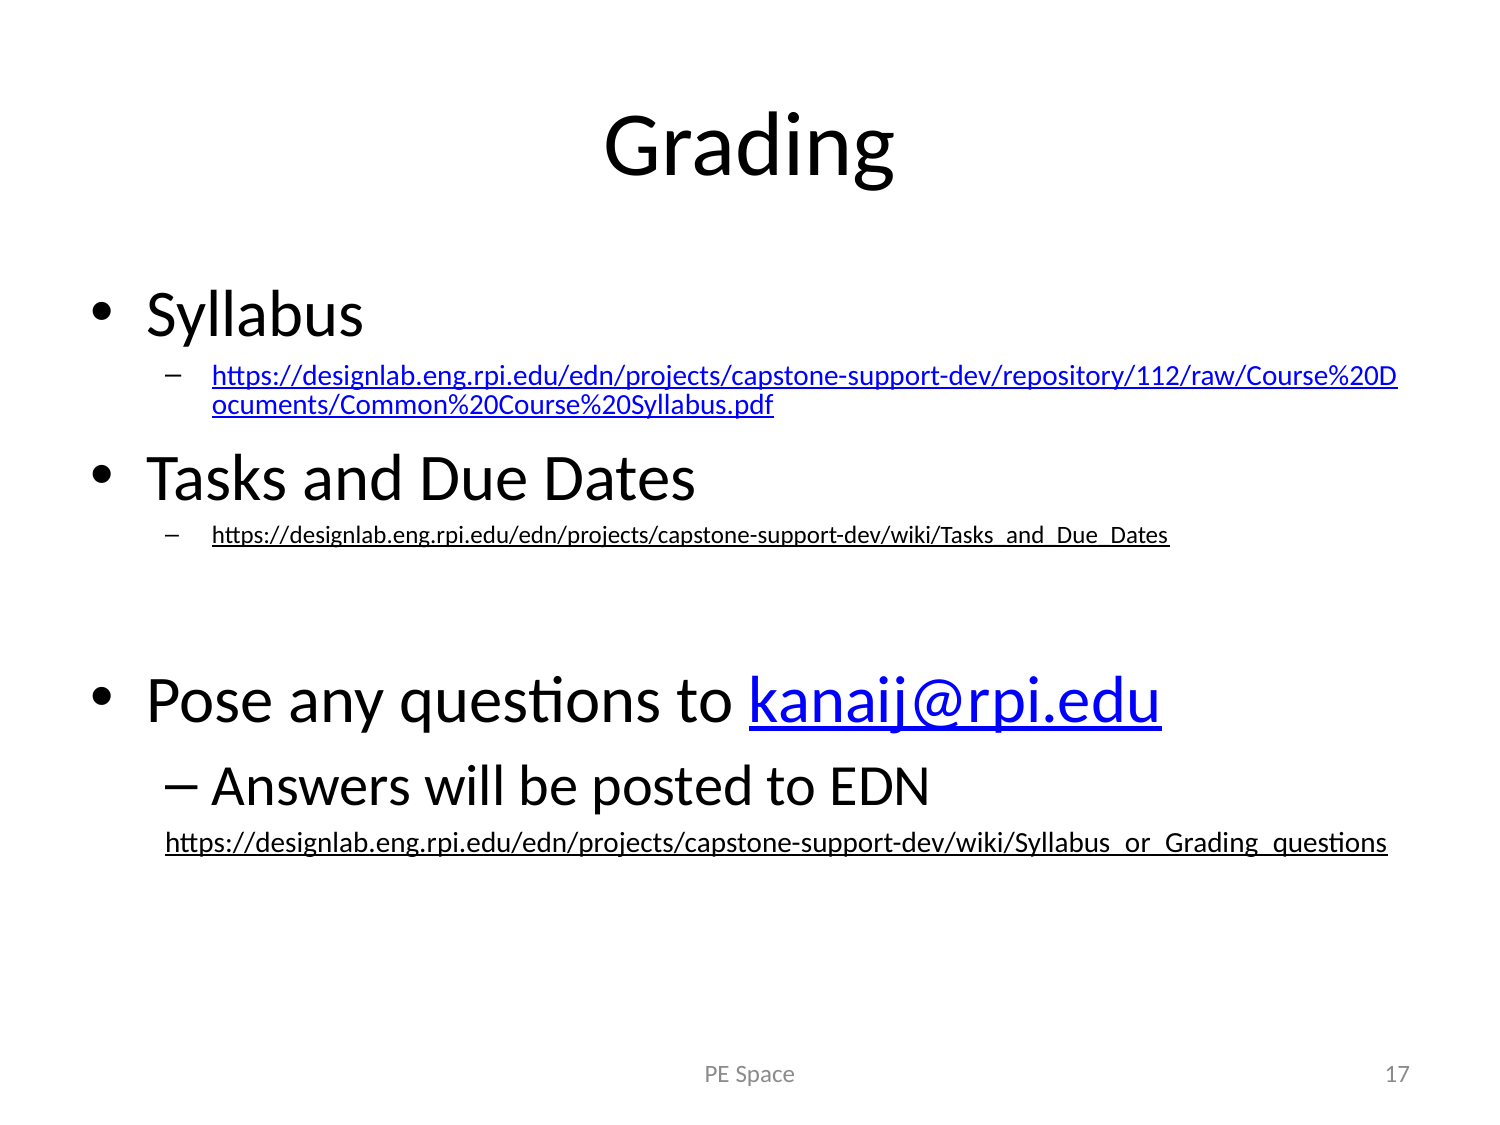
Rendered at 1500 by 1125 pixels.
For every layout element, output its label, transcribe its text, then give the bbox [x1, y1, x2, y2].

title Grading [75, 45, 1425, 233]
footer PE Space [512, 1042, 988, 1103]
slide_number 17 [1074, 1042, 1425, 1103]
list Syllabus https://designlab.eng.rpi.edu/edn/projects/capstone-support-dev/repository/112/raw/Course%20Documents/Common%20Course%20Syllabus.pdf Tasks and Due Dates https://designlab.eng.rpi.edu/edn/projects/capstone-support-dev/wiki/Tasks_and_Due_Dates Pose any questions to kanaij@rpi.edu Answers will be posted to EDN https://designlab.eng.rpi.edu/edn/projects/capstone-support-dev/wiki/Syllabus_or_Grading_questions [75, 262, 1425, 1005]
